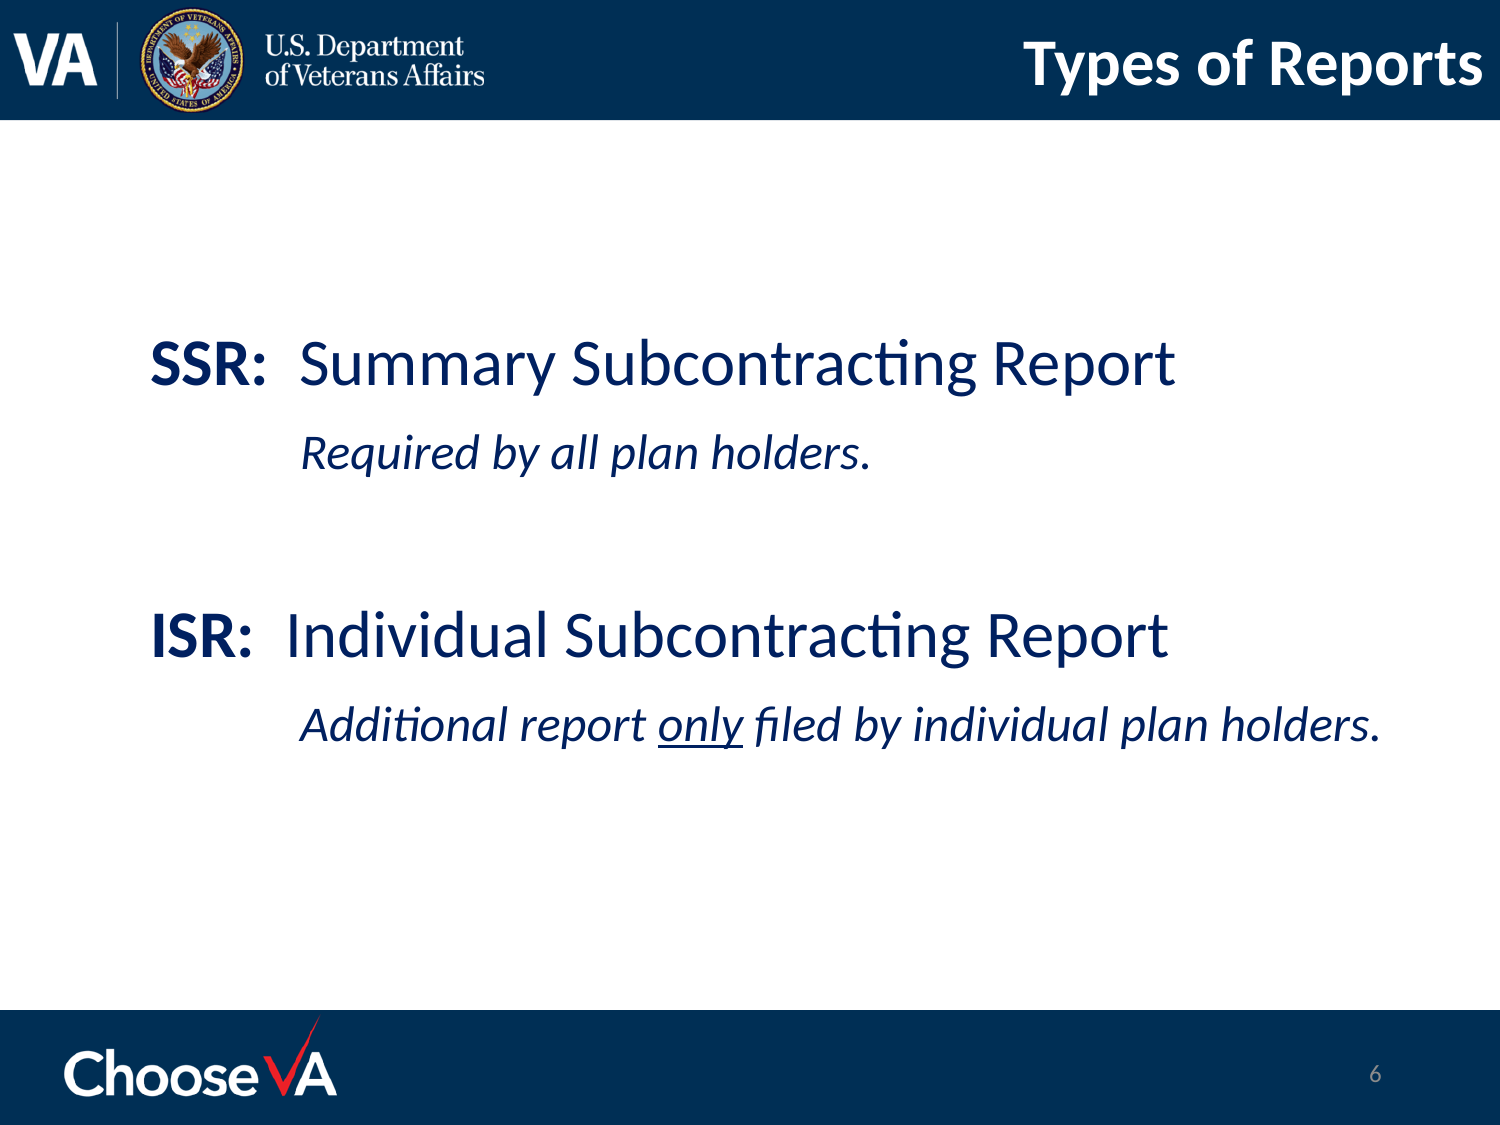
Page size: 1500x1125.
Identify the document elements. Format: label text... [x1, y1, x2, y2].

picture [13, 7, 387, 113]
title Types of Reports [387, 6, 1500, 122]
list SSR: Summary Subcontracting Report Required by all plan holders. ISR: Individual Subcontracting Report Additional report only filed by individual plan holders. [135, 299, 1438, 800]
picture [62, 1014, 337, 1111]
slide_number 6 [1059, 1042, 1397, 1103]
